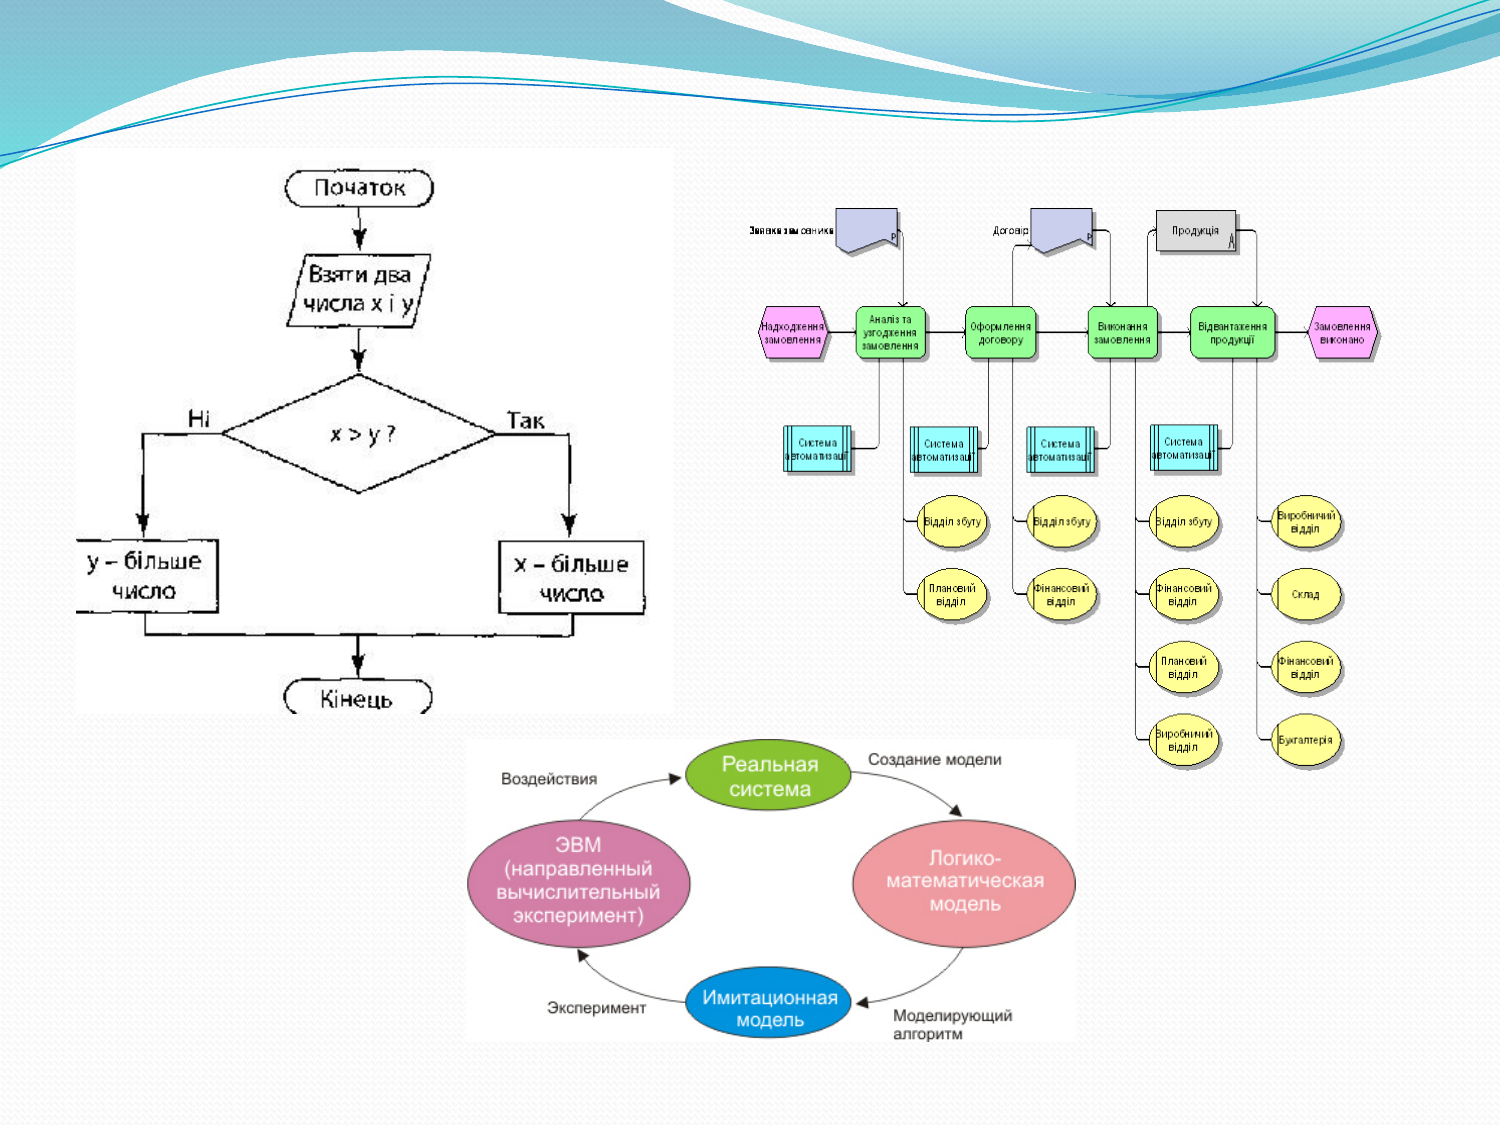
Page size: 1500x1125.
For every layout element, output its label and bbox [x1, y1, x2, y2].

picture [466, 207, 1382, 1042]
list [76, 148, 673, 714]
